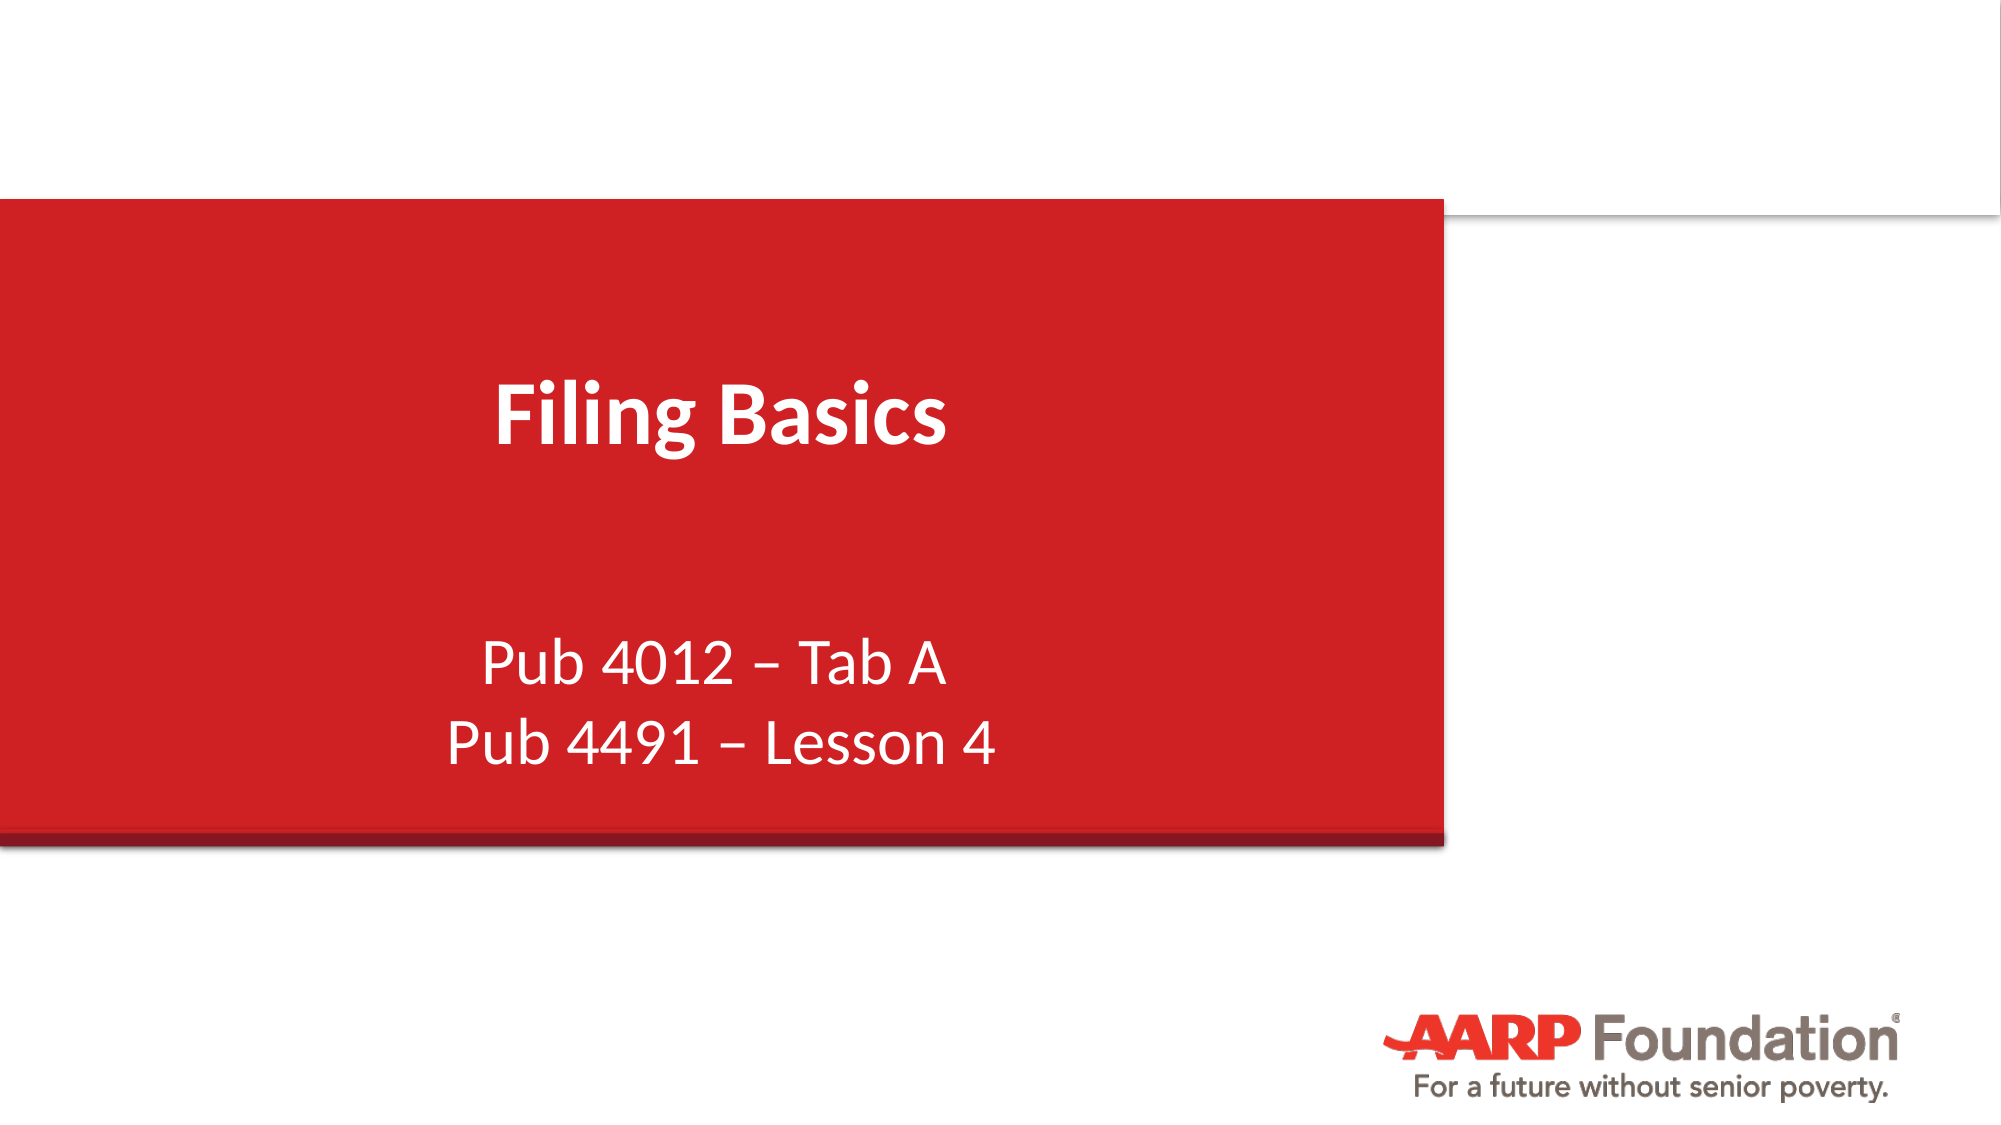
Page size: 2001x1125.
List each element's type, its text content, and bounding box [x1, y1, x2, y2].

title Filing Basics [150, 307, 1294, 508]
subtitle Pub 4012 – Tab A Pub 4491 – Lesson 4 [150, 606, 1294, 789]
